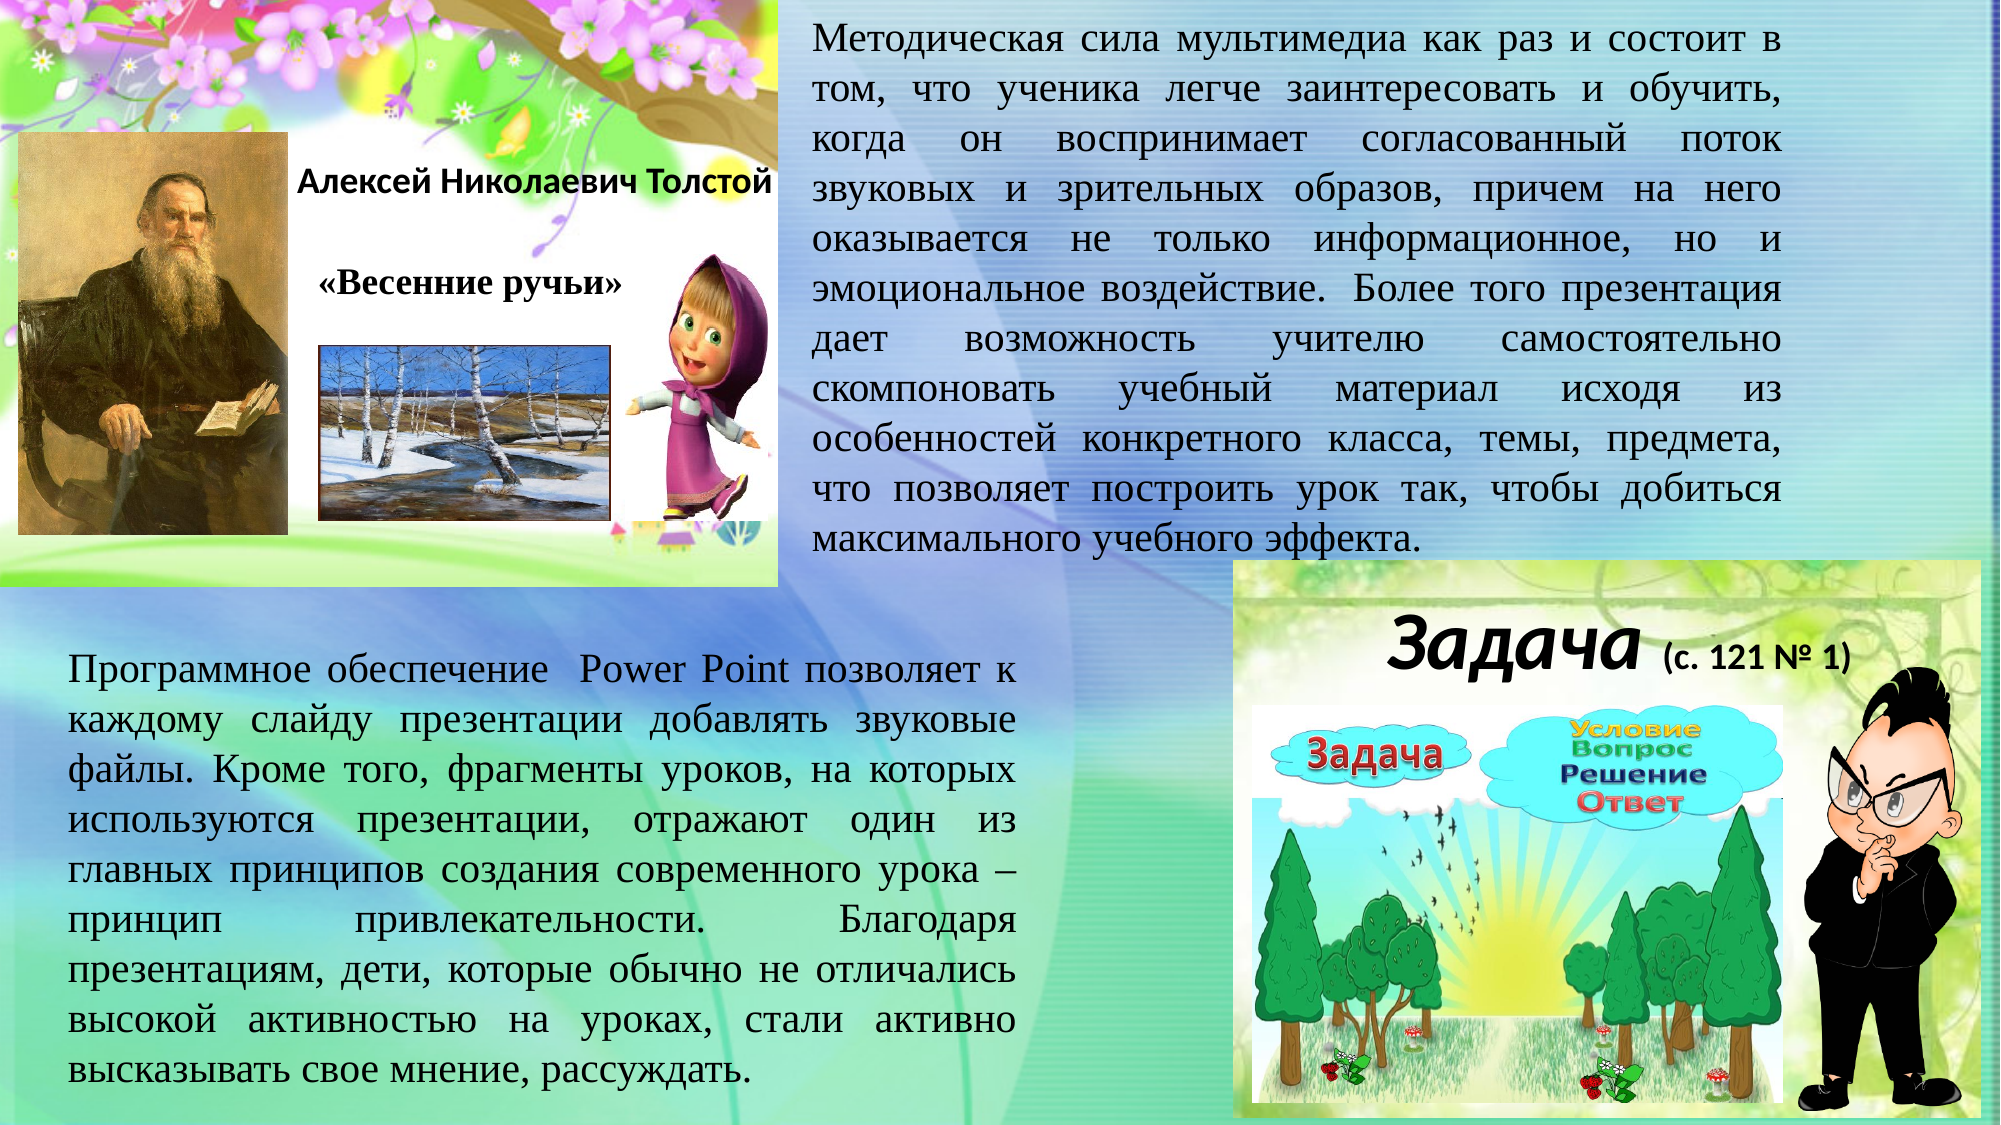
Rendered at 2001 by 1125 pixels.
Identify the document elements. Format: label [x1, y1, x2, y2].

picture [1233, 560, 1997, 1118]
list [0, 0, 2000, 1125]
picture [0, 0, 778, 587]
